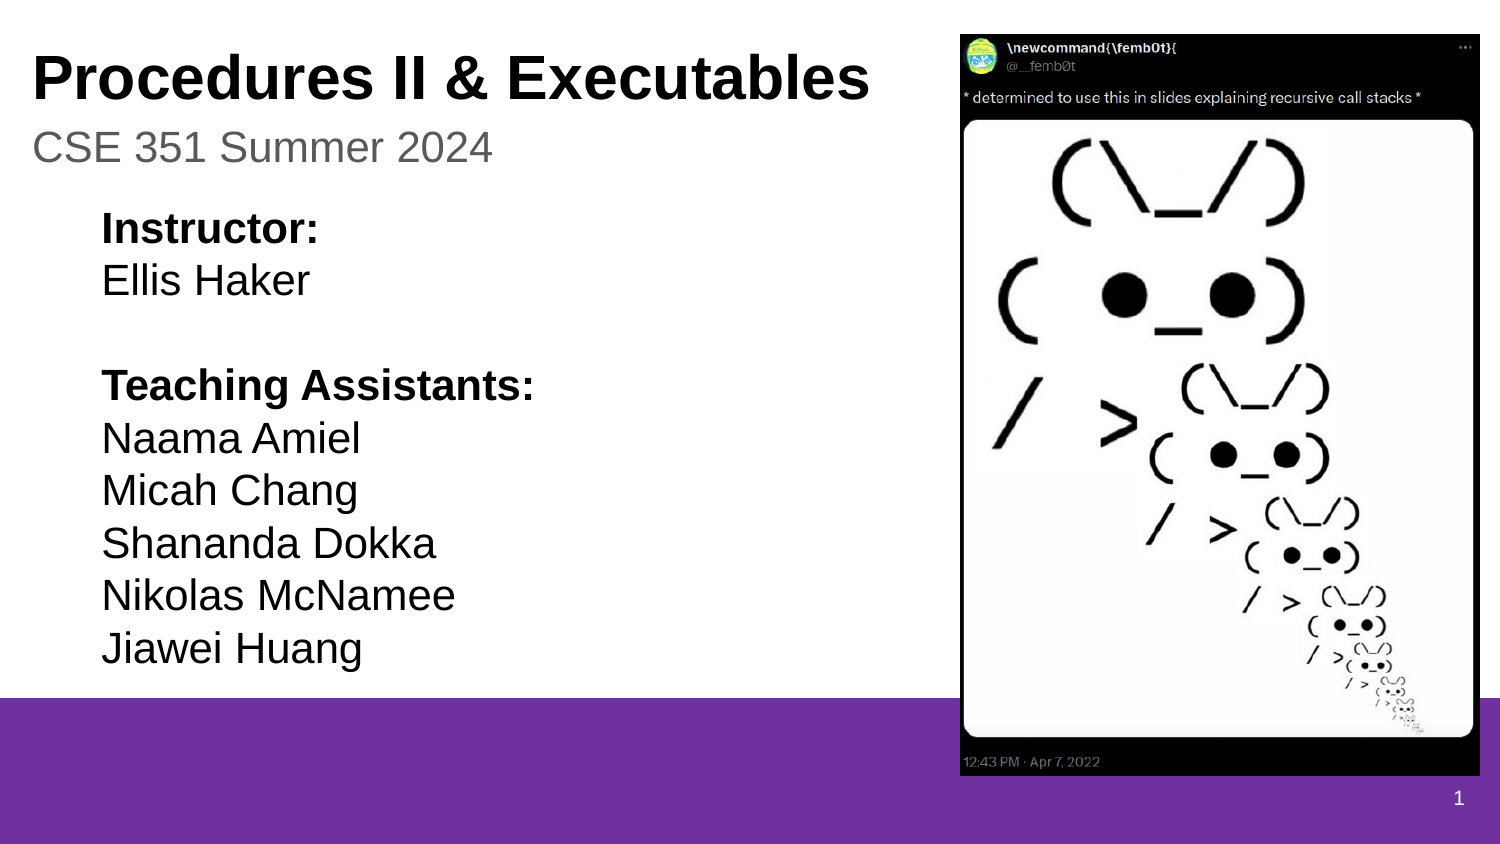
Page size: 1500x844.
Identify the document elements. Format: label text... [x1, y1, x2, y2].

slide_number 1 [1389, 783, 1480, 830]
picture [0, 0, 1500, 776]
text_box Instructor: Ellis Haker Teaching Assistants: Naama Amiel Micah Chang Shananda Dokka Nikolas McNamee Jiawei Huang [89, 193, 707, 678]
subtitle CSE 351 Summer 2024 [20, 118, 577, 179]
title Procedures II & Executables [20, 0, 1334, 119]
